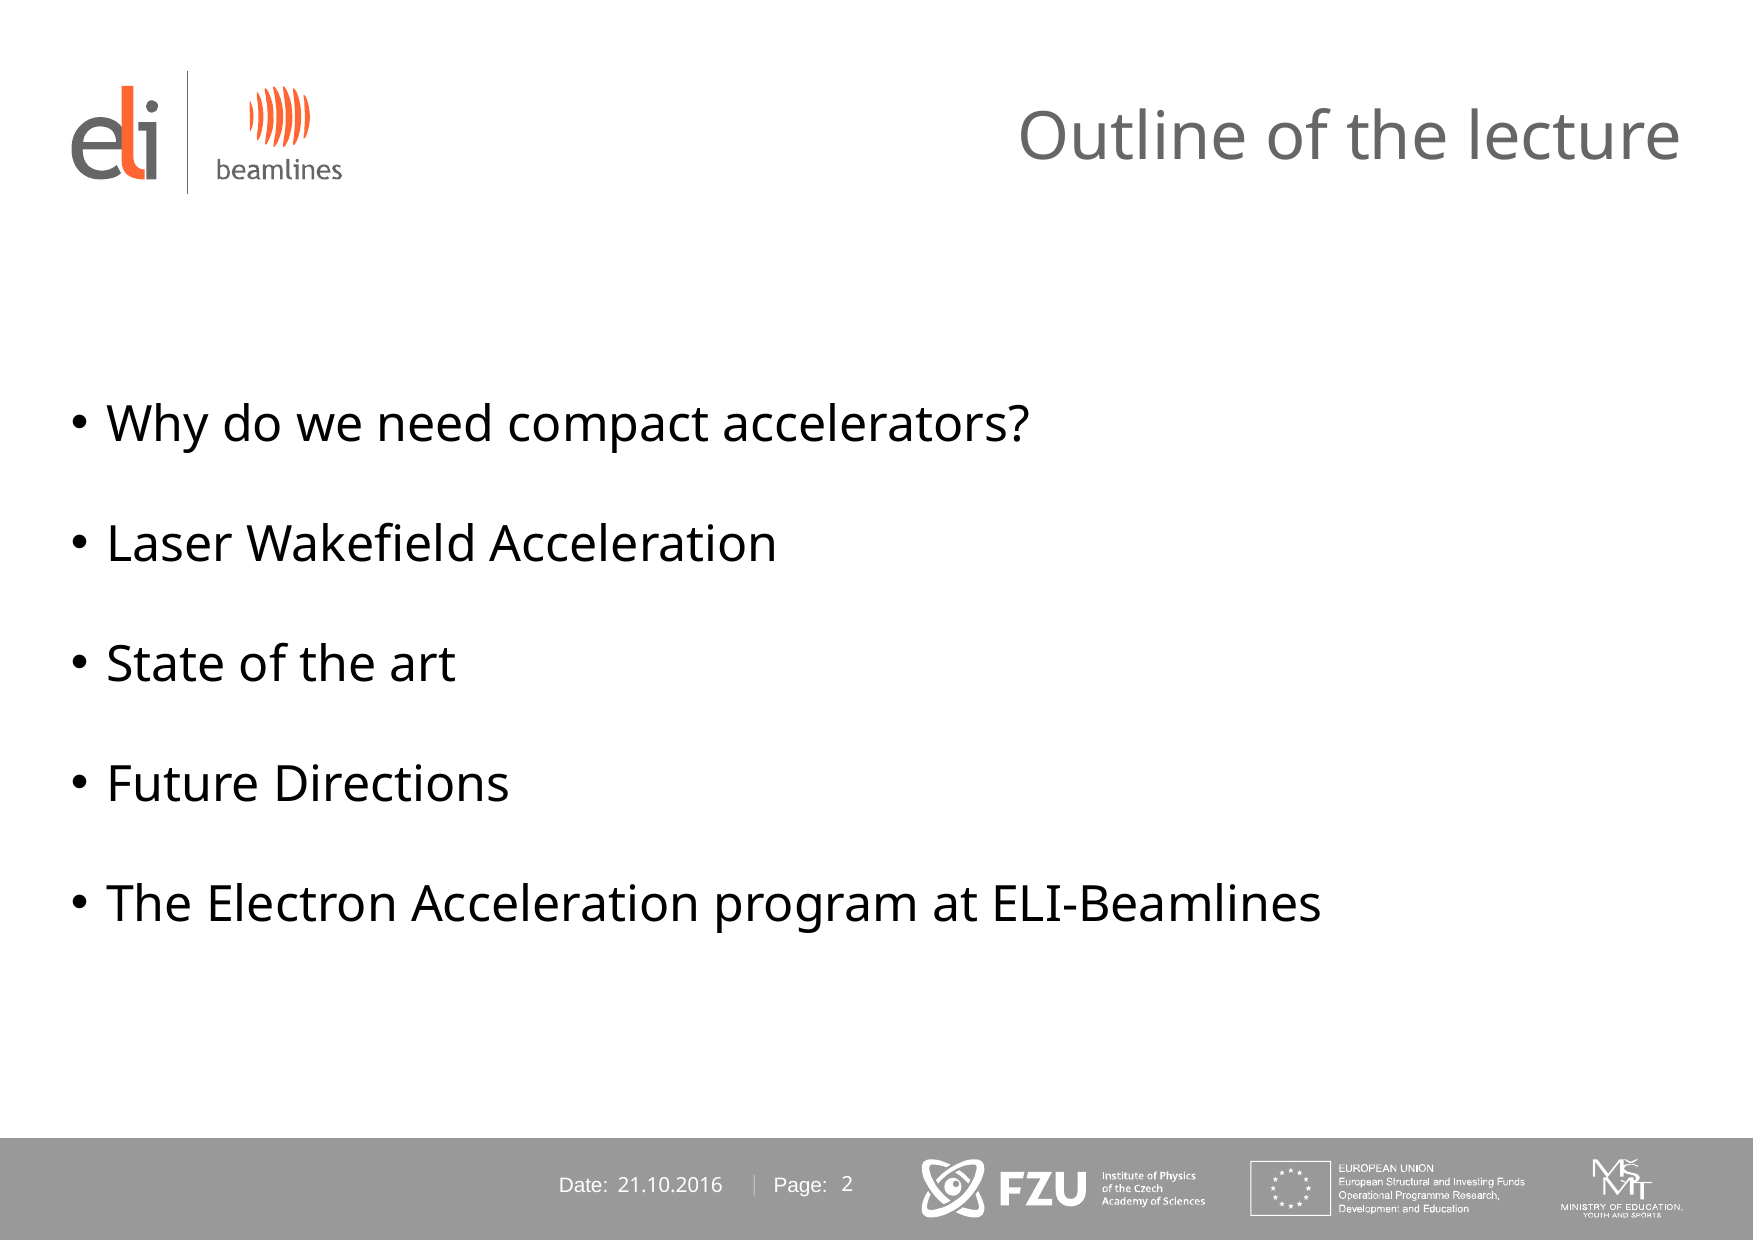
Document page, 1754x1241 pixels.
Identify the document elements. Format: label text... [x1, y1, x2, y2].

text_box Outline of the lecture [412, 44, 1683, 222]
picture [0, 1137, 1754, 1240]
text_box Why do we need compact accelerators? Laser Wakefield Acceleration State of the art Future Directions The Electron Acceleration program at ELI-Beamlines [70, 253, 1581, 1069]
